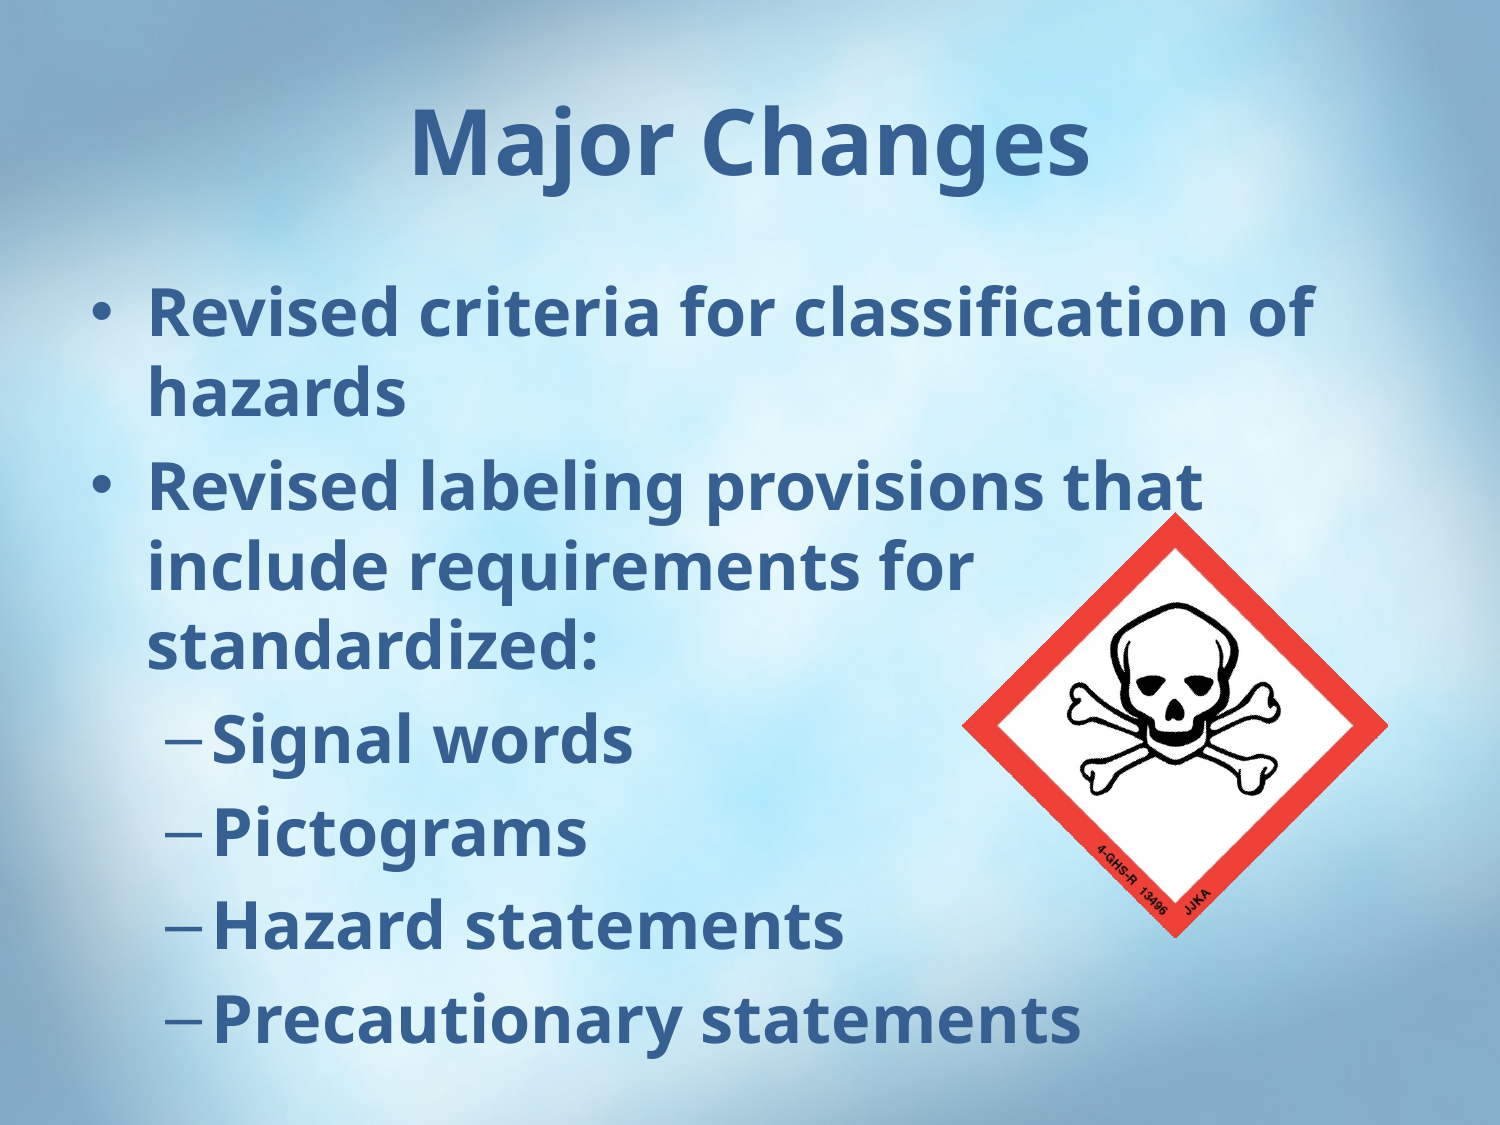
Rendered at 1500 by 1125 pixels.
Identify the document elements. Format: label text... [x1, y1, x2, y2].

list Revised criteria for classification of hazards Revised labeling provisions that include requirements for standardized: Signal words Pictograms Hazard statements Precautionary statements [75, 262, 1425, 1005]
picture [0, 0, 1500, 1125]
title Major Changes [75, 45, 1425, 233]
